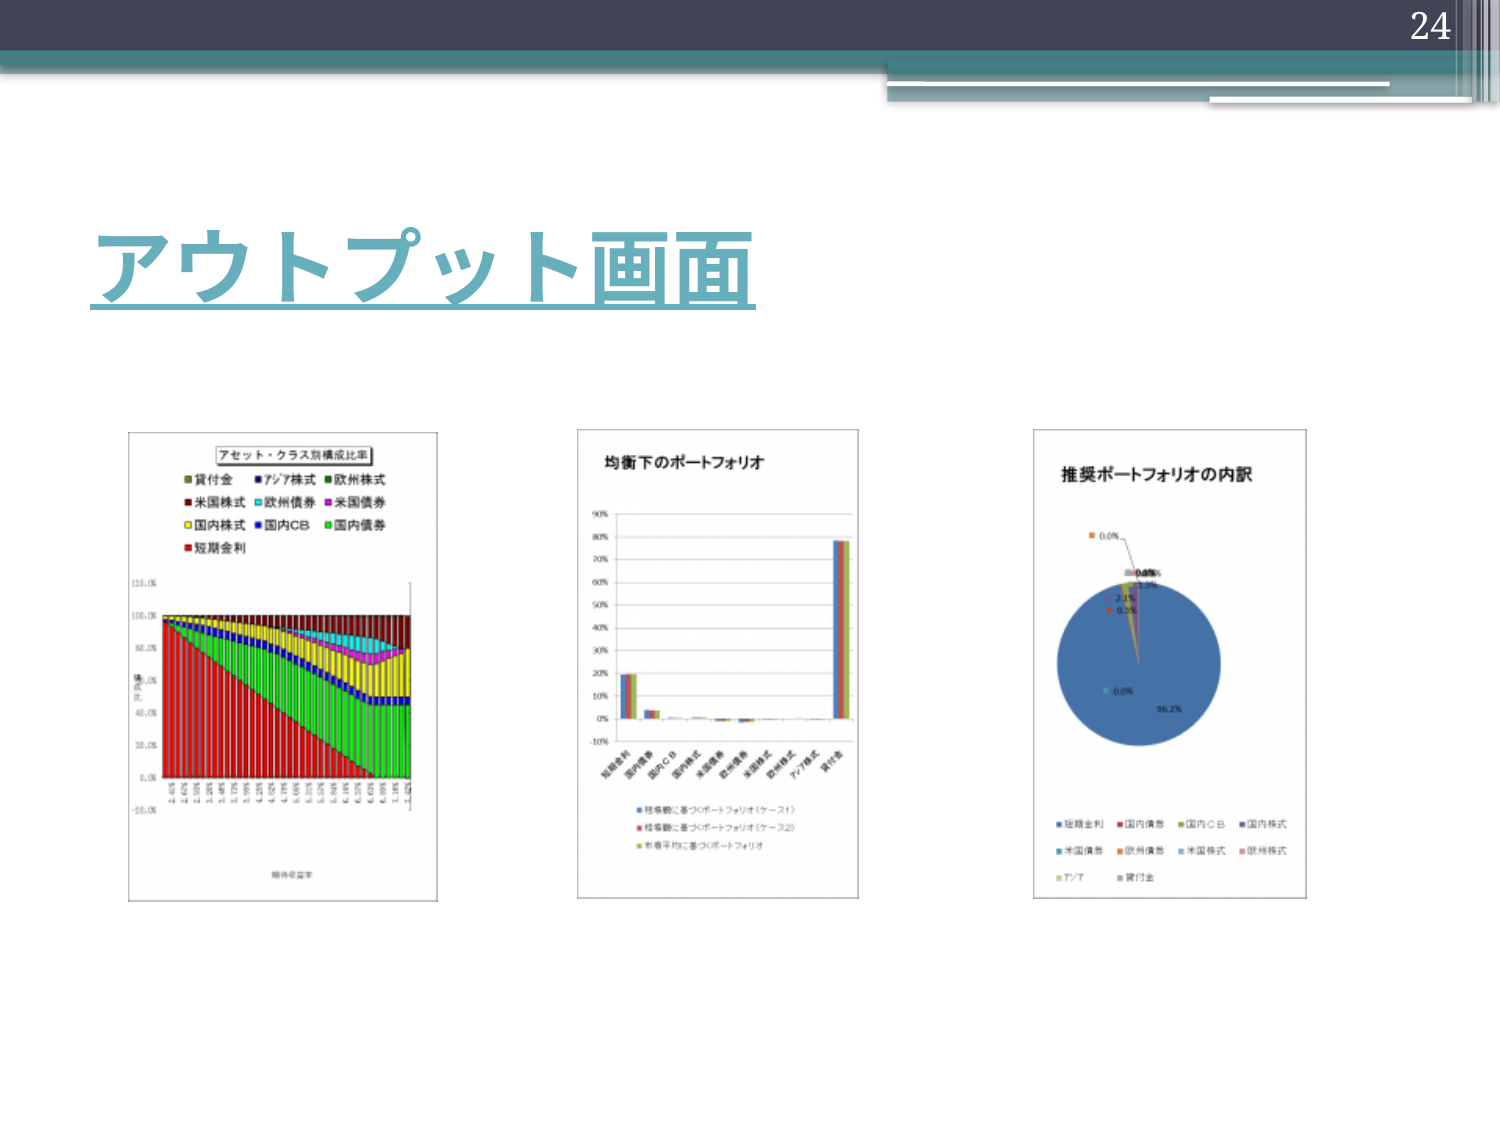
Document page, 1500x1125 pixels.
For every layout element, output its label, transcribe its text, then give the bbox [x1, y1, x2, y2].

picture [128, 432, 438, 902]
picture [577, 429, 860, 899]
title アウトプット画面 [75, 187, 1425, 363]
slide_number 24 [1341, 0, 1466, 61]
picture [1033, 429, 1308, 899]
